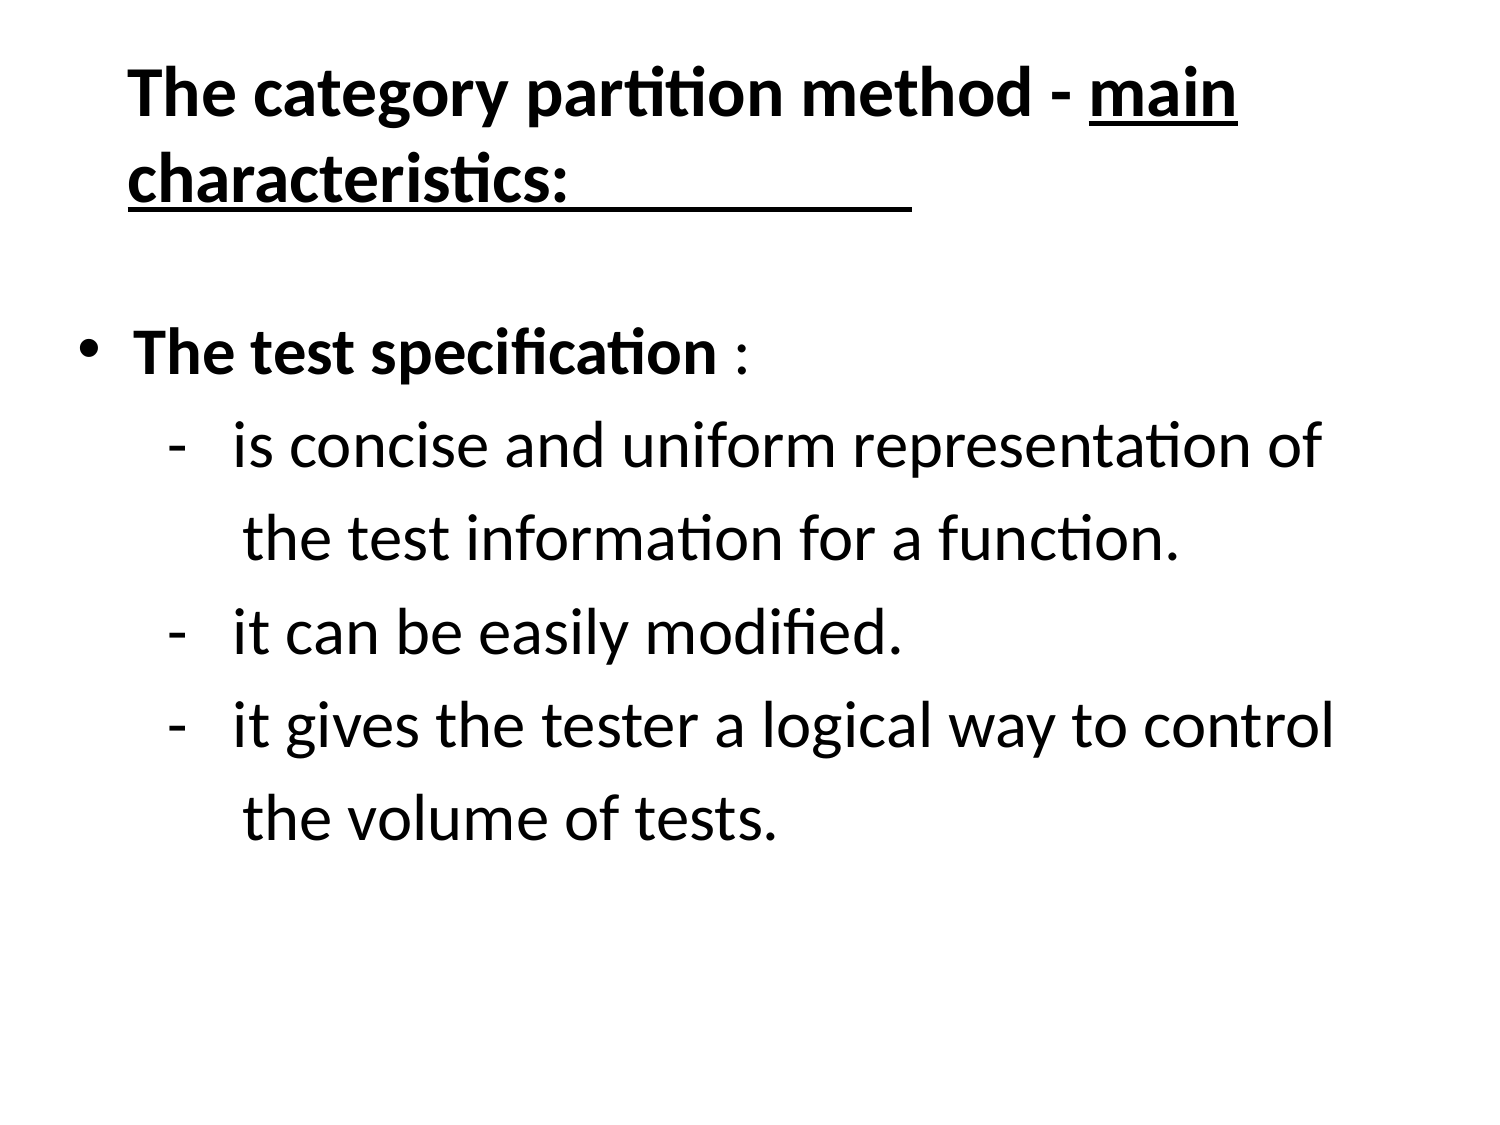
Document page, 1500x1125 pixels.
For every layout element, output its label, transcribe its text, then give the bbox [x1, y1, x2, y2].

list The test specification : - is concise and uniform representation of the test information for a function. - it can be easily modified. - it gives the tester a logical way to control the volume of tests. [62, 299, 1413, 963]
title The category partition method - main characteristics: [112, 37, 1388, 225]
